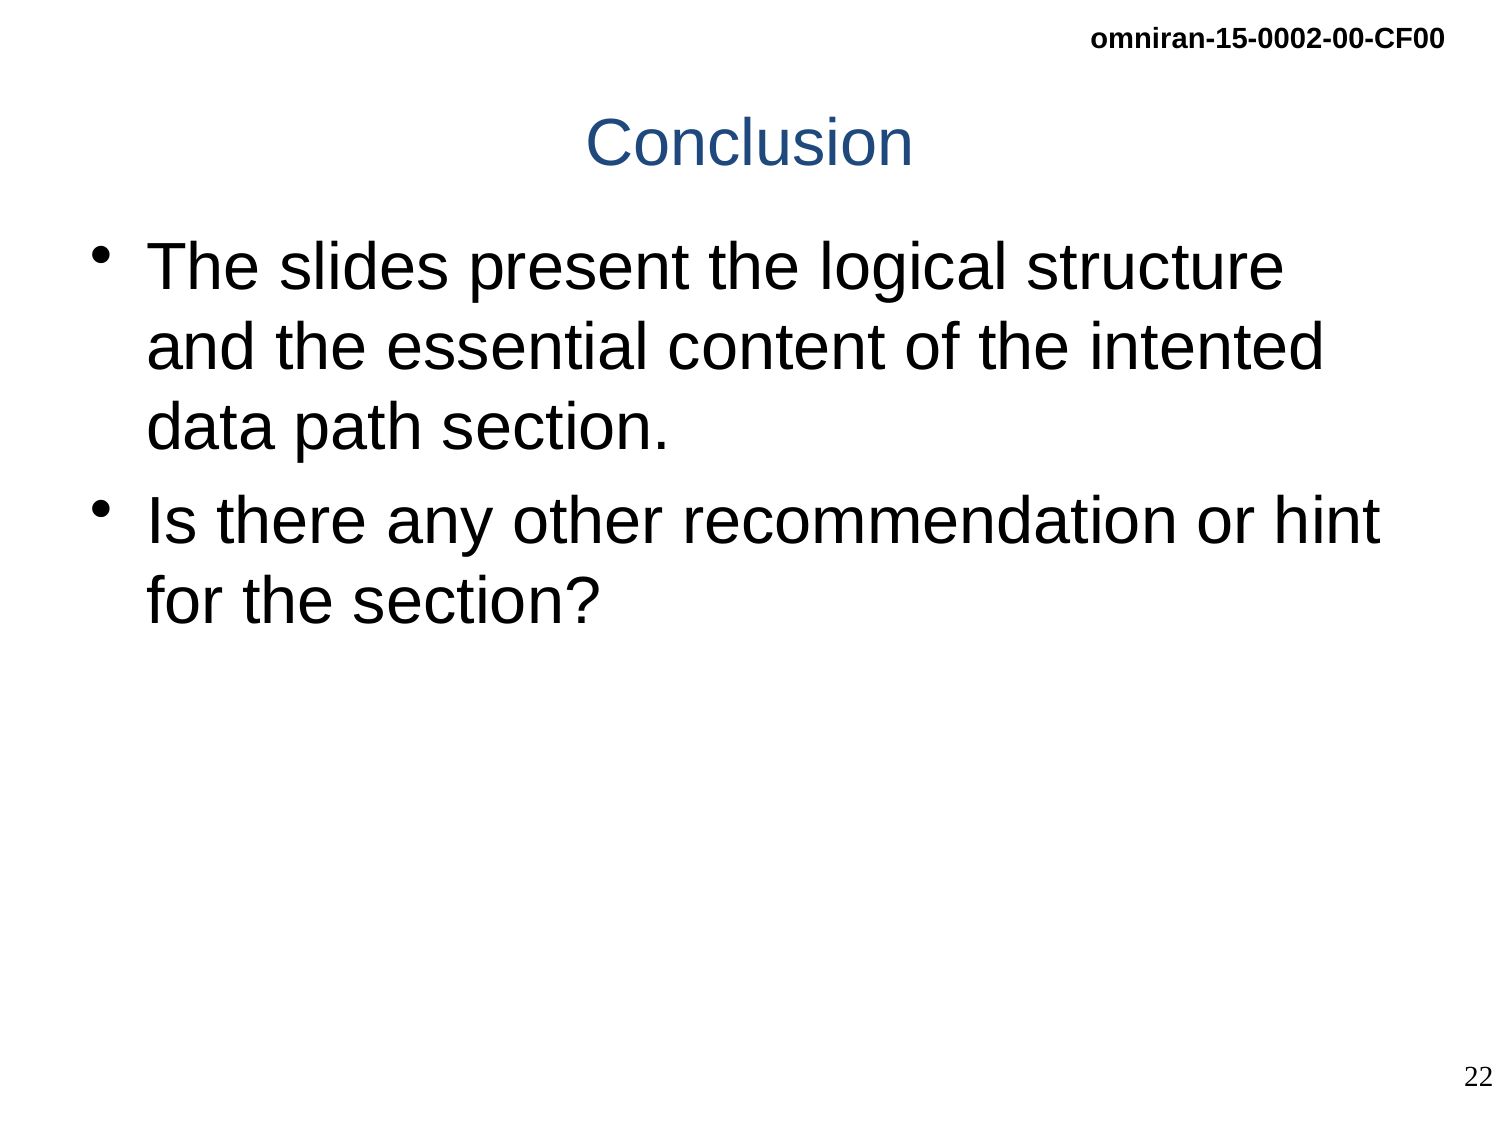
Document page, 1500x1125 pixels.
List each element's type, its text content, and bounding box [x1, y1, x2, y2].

list The slides present the logical structure and the essential content of the intented data path section. Is there any other recommendation or hint for the section? [75, 215, 1425, 1035]
title Conclusion [75, 45, 1425, 215]
